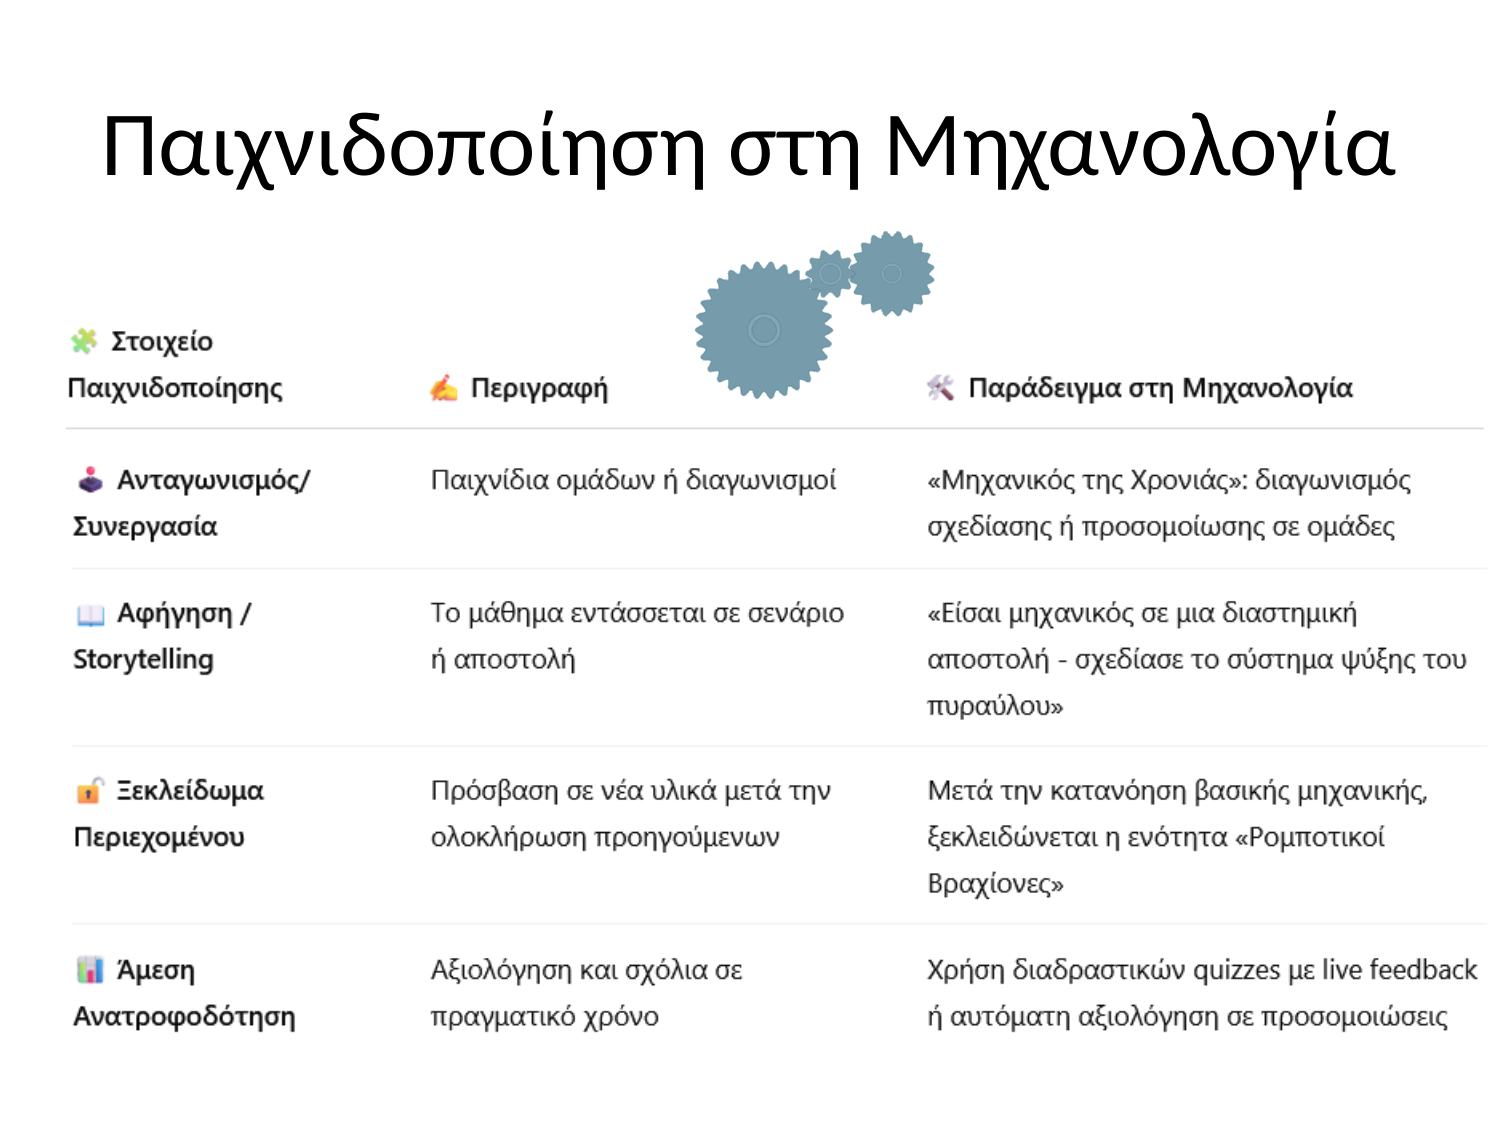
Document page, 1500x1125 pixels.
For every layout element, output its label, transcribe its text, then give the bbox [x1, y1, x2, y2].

title Παιχνιδοποίηση στη Μηχανολογία [75, 45, 1425, 233]
picture [47, 225, 1489, 1048]
